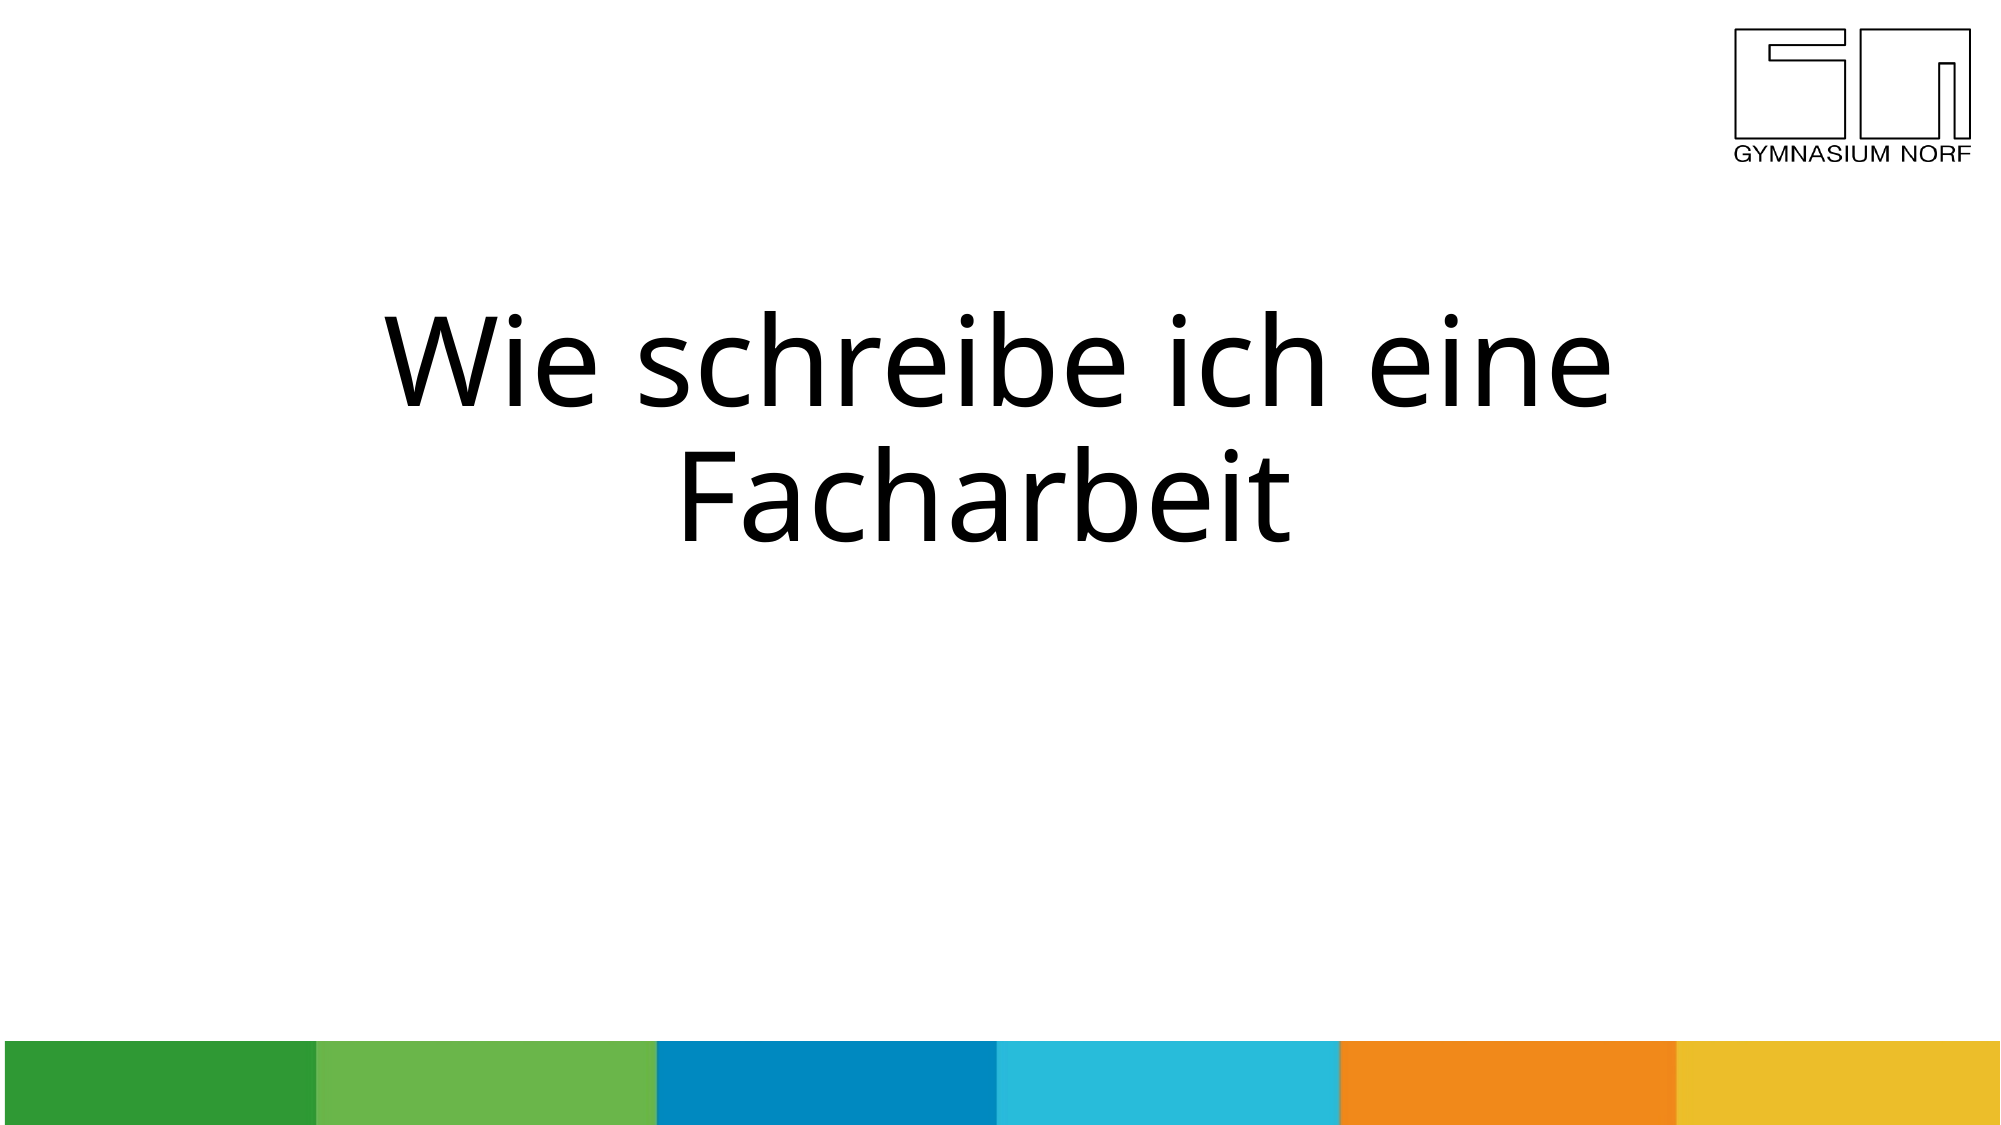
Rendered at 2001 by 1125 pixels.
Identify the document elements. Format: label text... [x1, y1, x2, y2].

picture [4, 1041, 657, 1125]
picture [998, 1041, 2000, 1125]
title Wie schreibe ich eine Facharbeit [249, 183, 1751, 577]
picture [1733, 27, 1971, 162]
